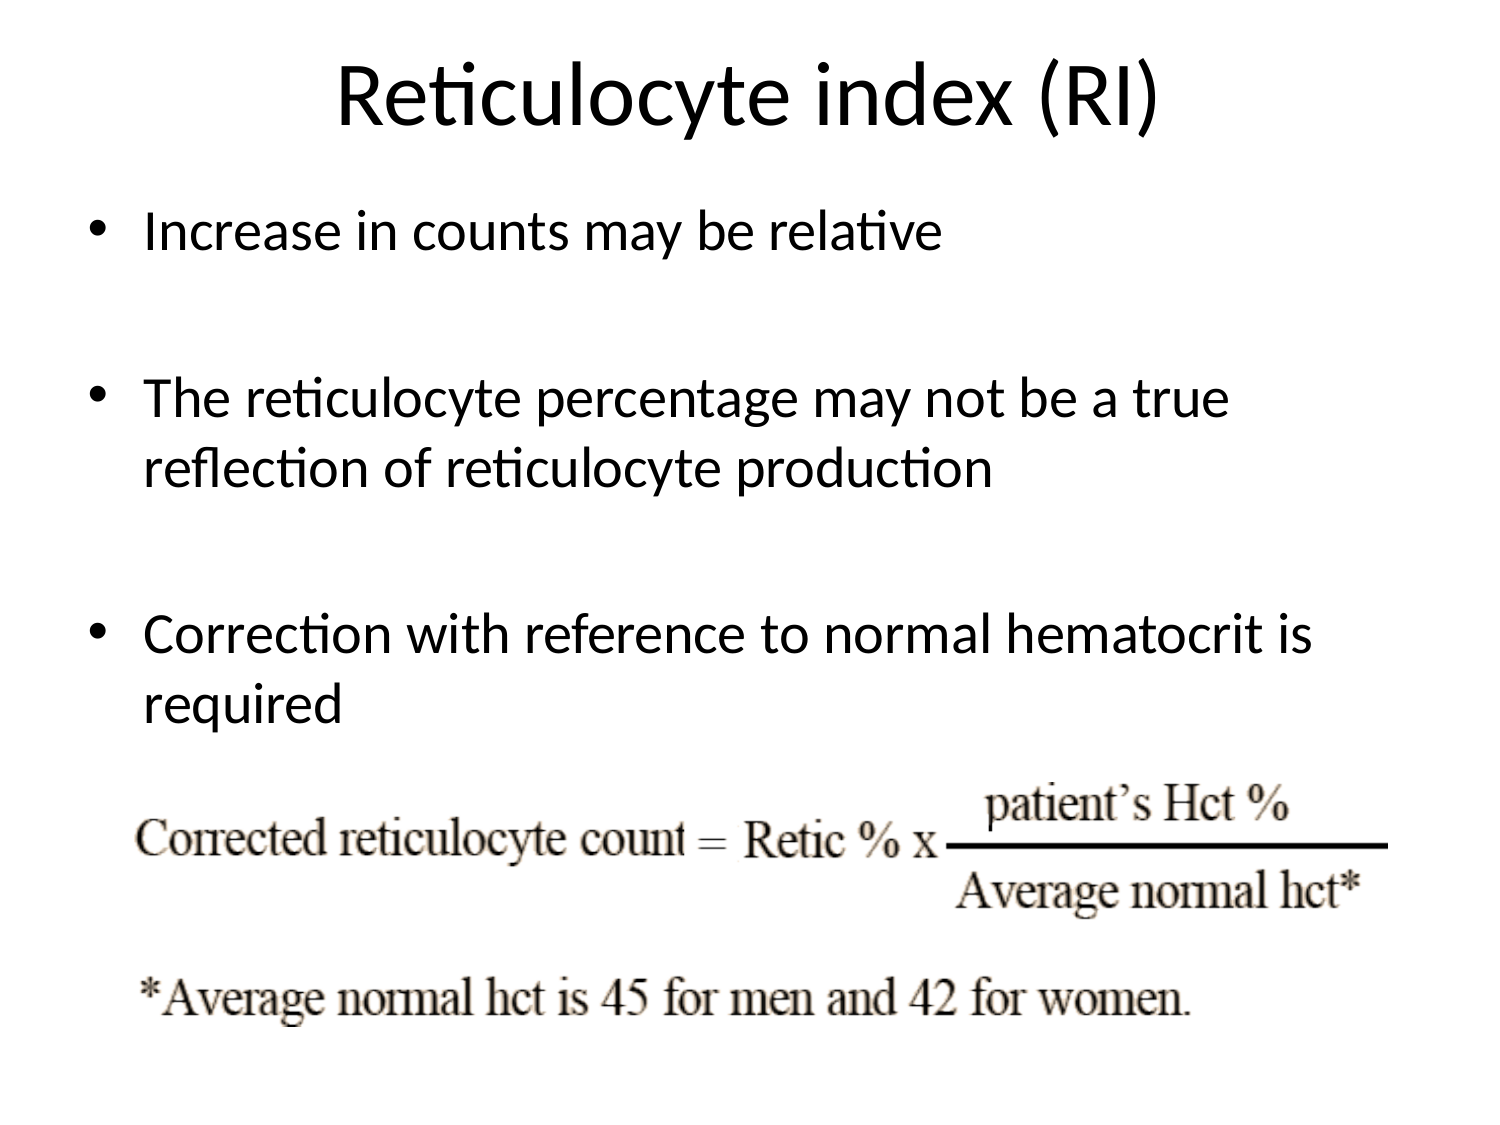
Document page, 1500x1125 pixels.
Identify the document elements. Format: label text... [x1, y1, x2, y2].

title Reticulocyte index (RI) [333, 31, 1167, 189]
picture [134, 782, 1388, 1028]
text_box Increase in counts may be relative The reticulocyte percentage may not be a true reflection of reticulocyte production Correction with reference to normal hematocrit is required [85, 189, 1324, 736]
